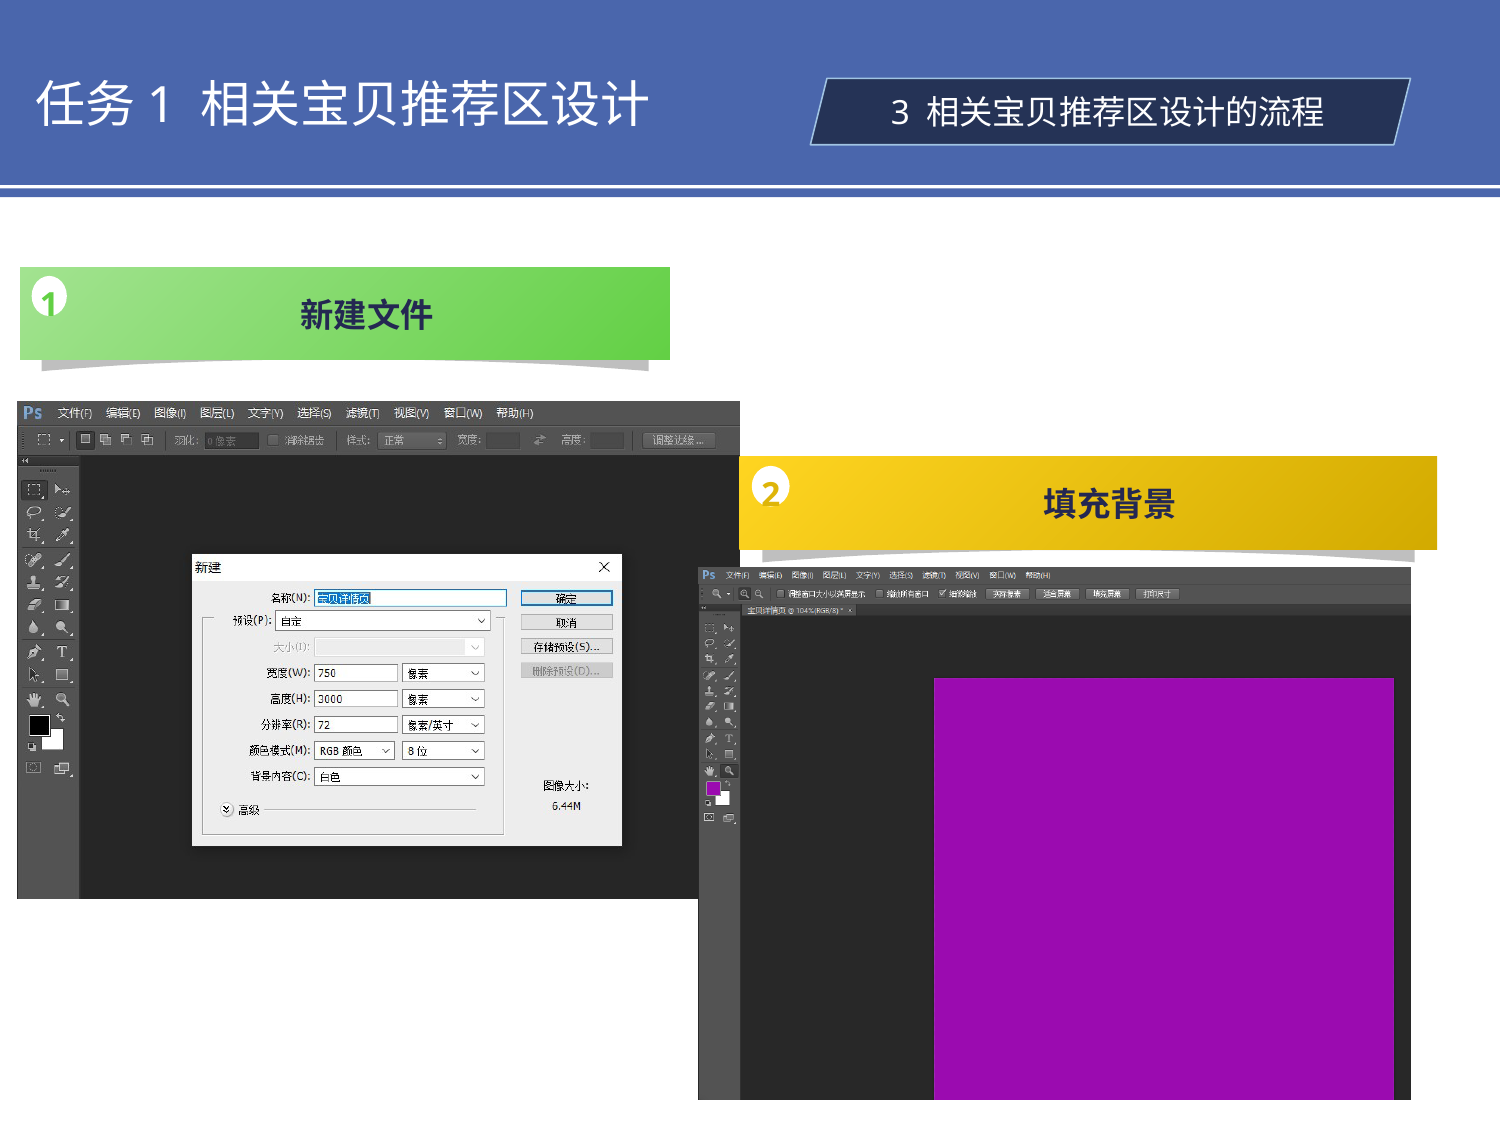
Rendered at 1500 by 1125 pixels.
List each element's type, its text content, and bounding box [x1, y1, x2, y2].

picture [17, 401, 1411, 1100]
text_box 3 相关宝贝推荐区设计的流程 [810, 78, 1411, 145]
text_box 任务1 相关宝贝推荐区设计 [19, 36, 811, 170]
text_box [739, 456, 1438, 563]
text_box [20, 267, 670, 372]
